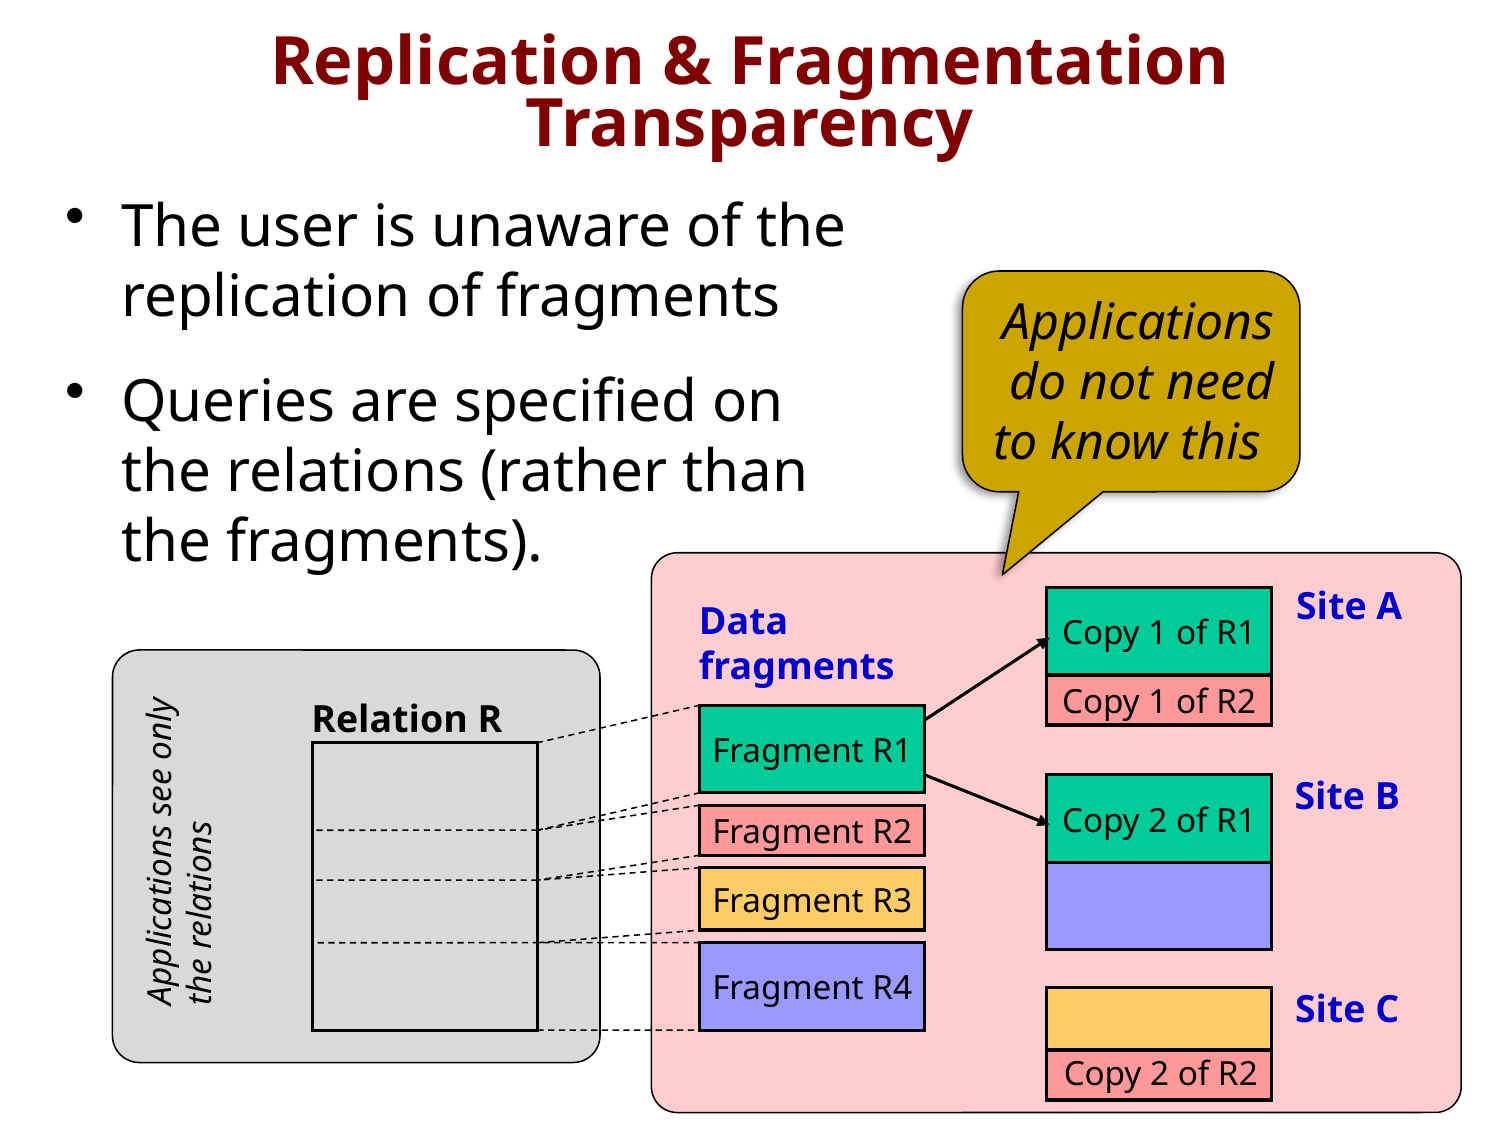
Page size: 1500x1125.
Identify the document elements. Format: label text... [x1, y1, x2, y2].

text_box Applications do not need to know this [962, 271, 1300, 551]
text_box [112, 552, 1462, 1113]
title Replication & Fragmentation Transparency [50, 20, 1450, 176]
list The user is unaware of the replication of fragments Queries are specified on the relations (rather than the fragments). [50, 180, 900, 543]
